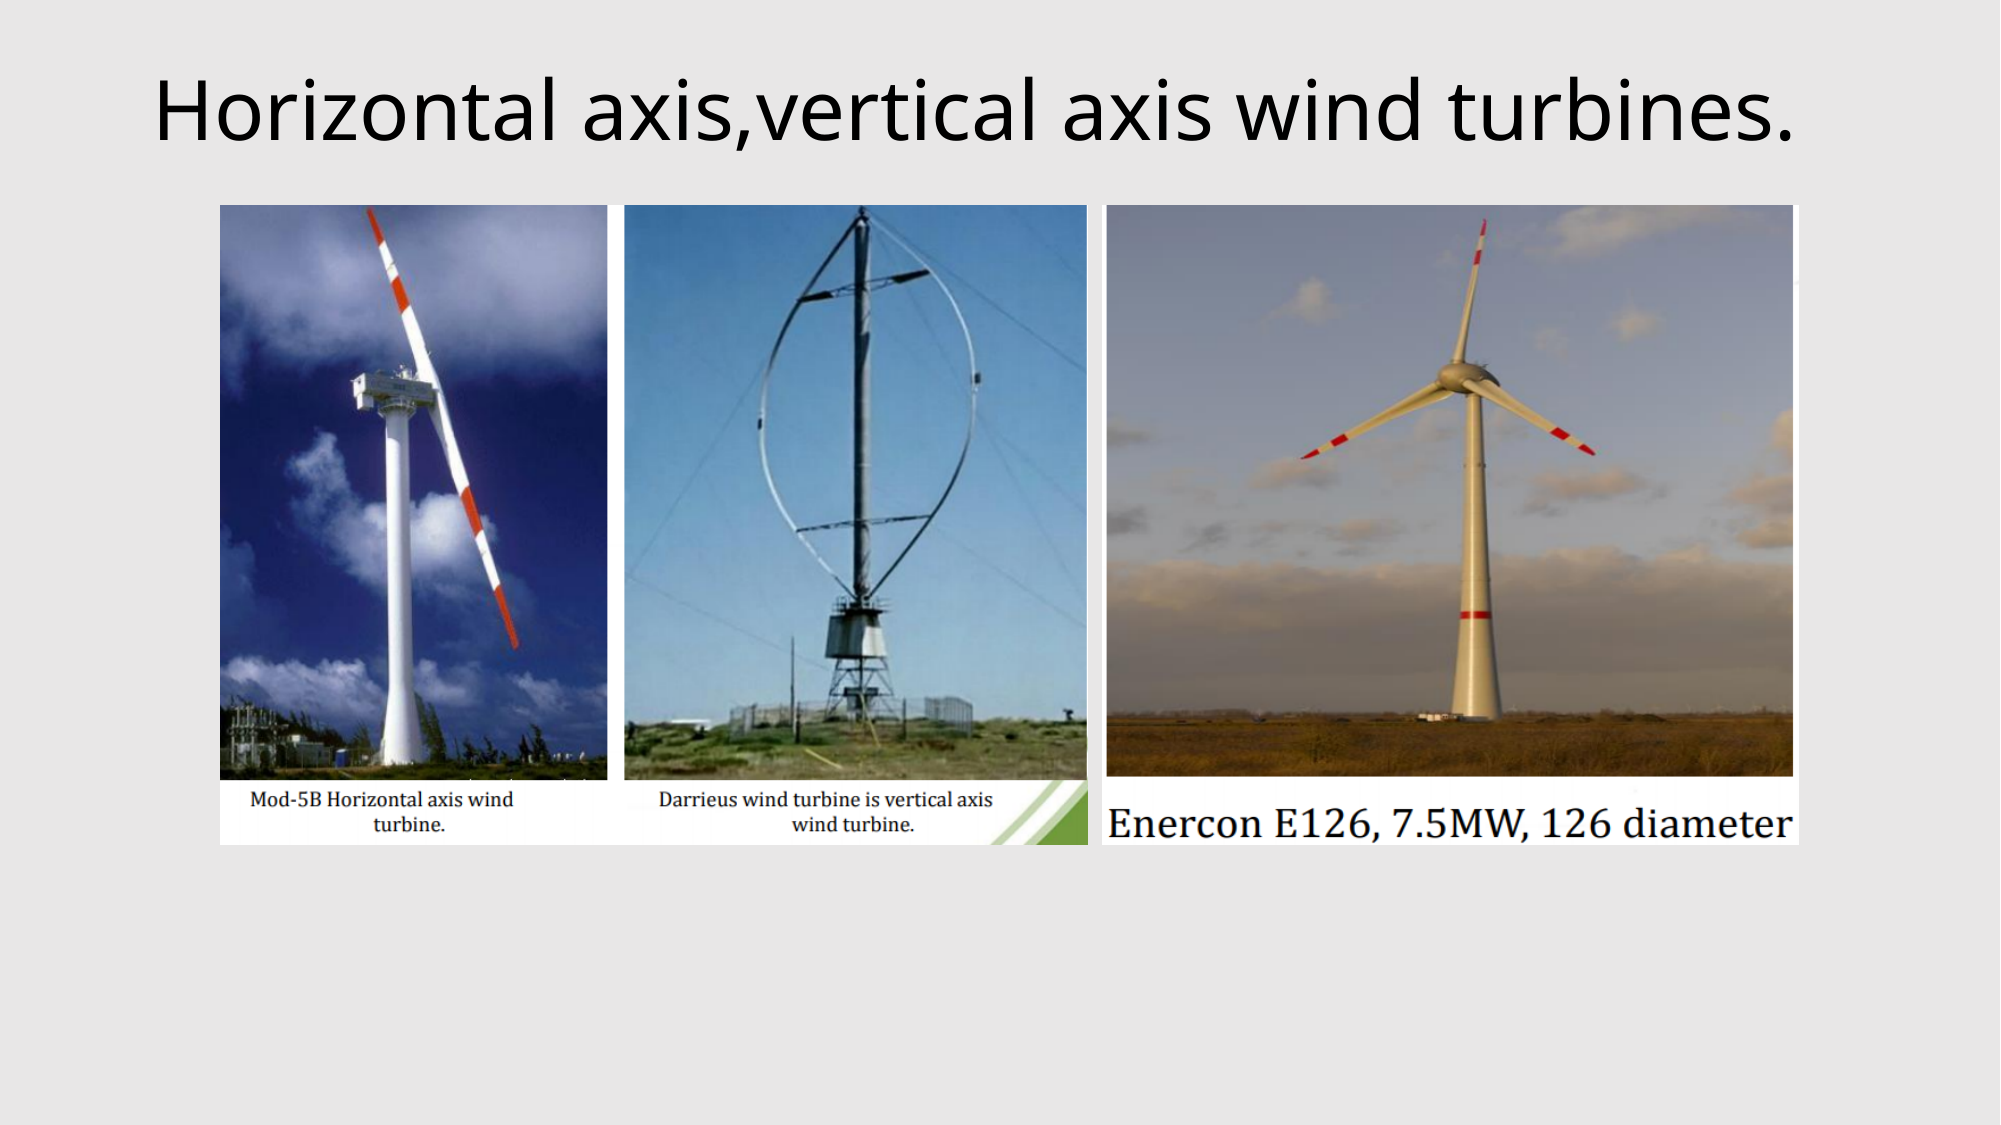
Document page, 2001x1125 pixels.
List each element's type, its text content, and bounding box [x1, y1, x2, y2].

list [220, 205, 1088, 845]
title Horizontal axis,vertical axis wind turbines. [137, 59, 1863, 167]
picture [1102, 205, 1799, 845]
